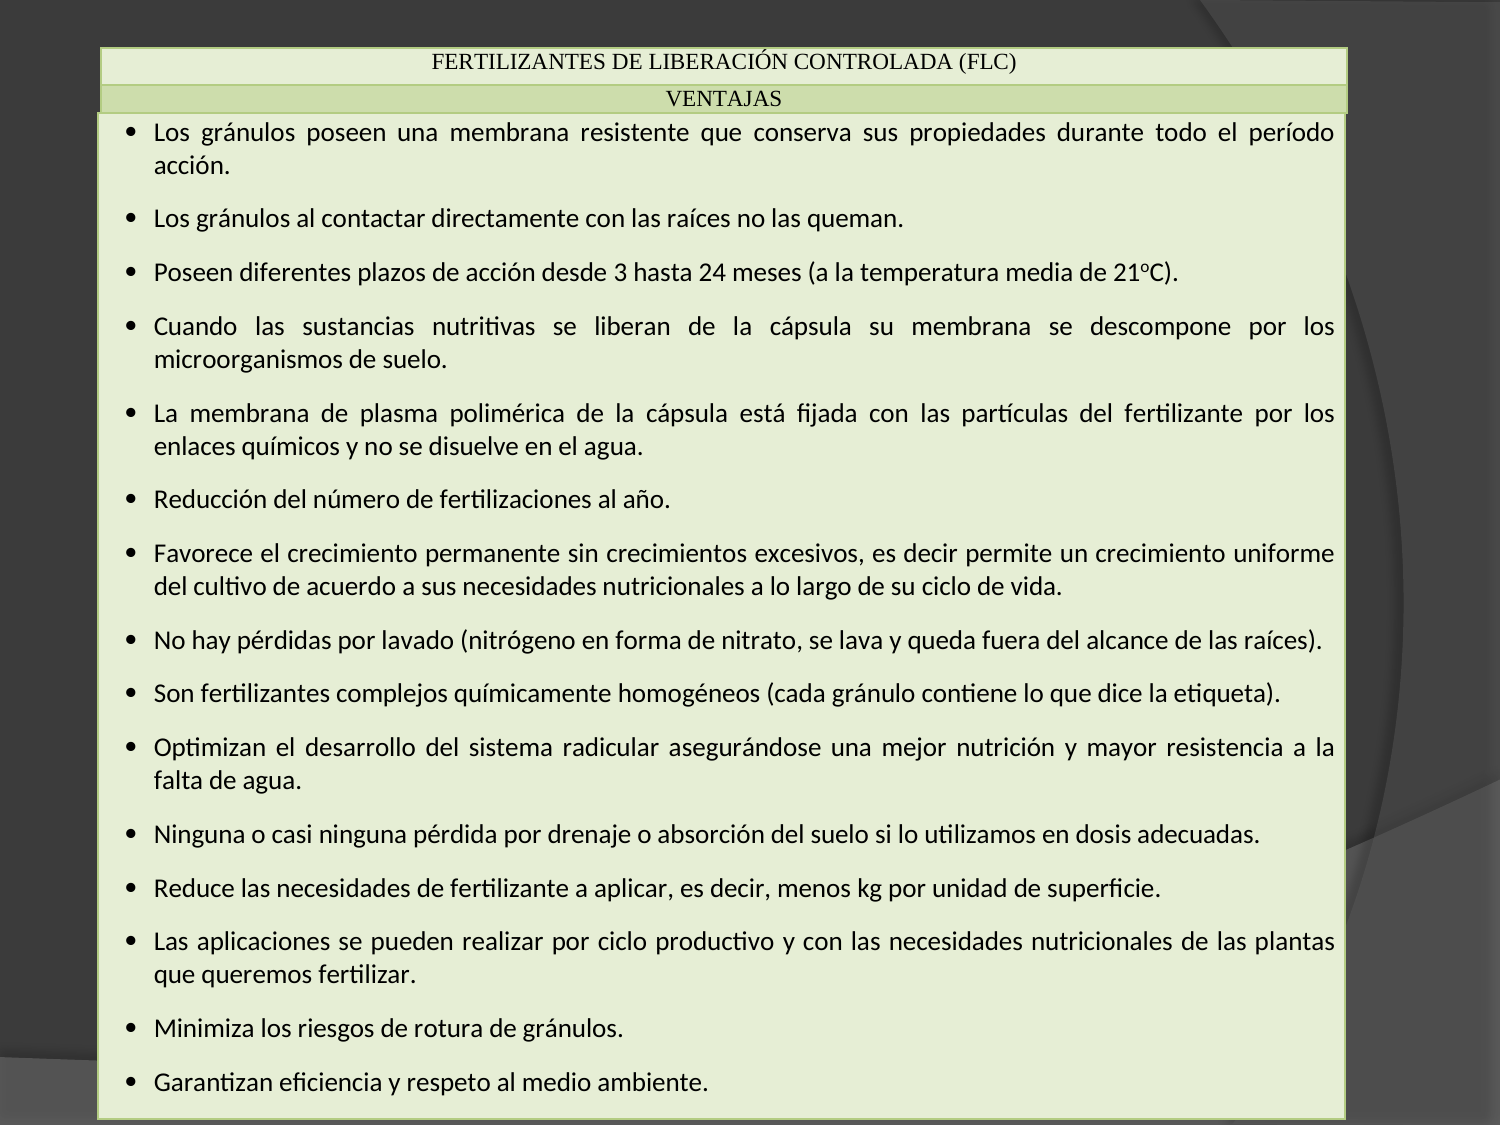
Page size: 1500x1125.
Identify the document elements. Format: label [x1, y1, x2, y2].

text_box [44, 47, 1403, 1125]
